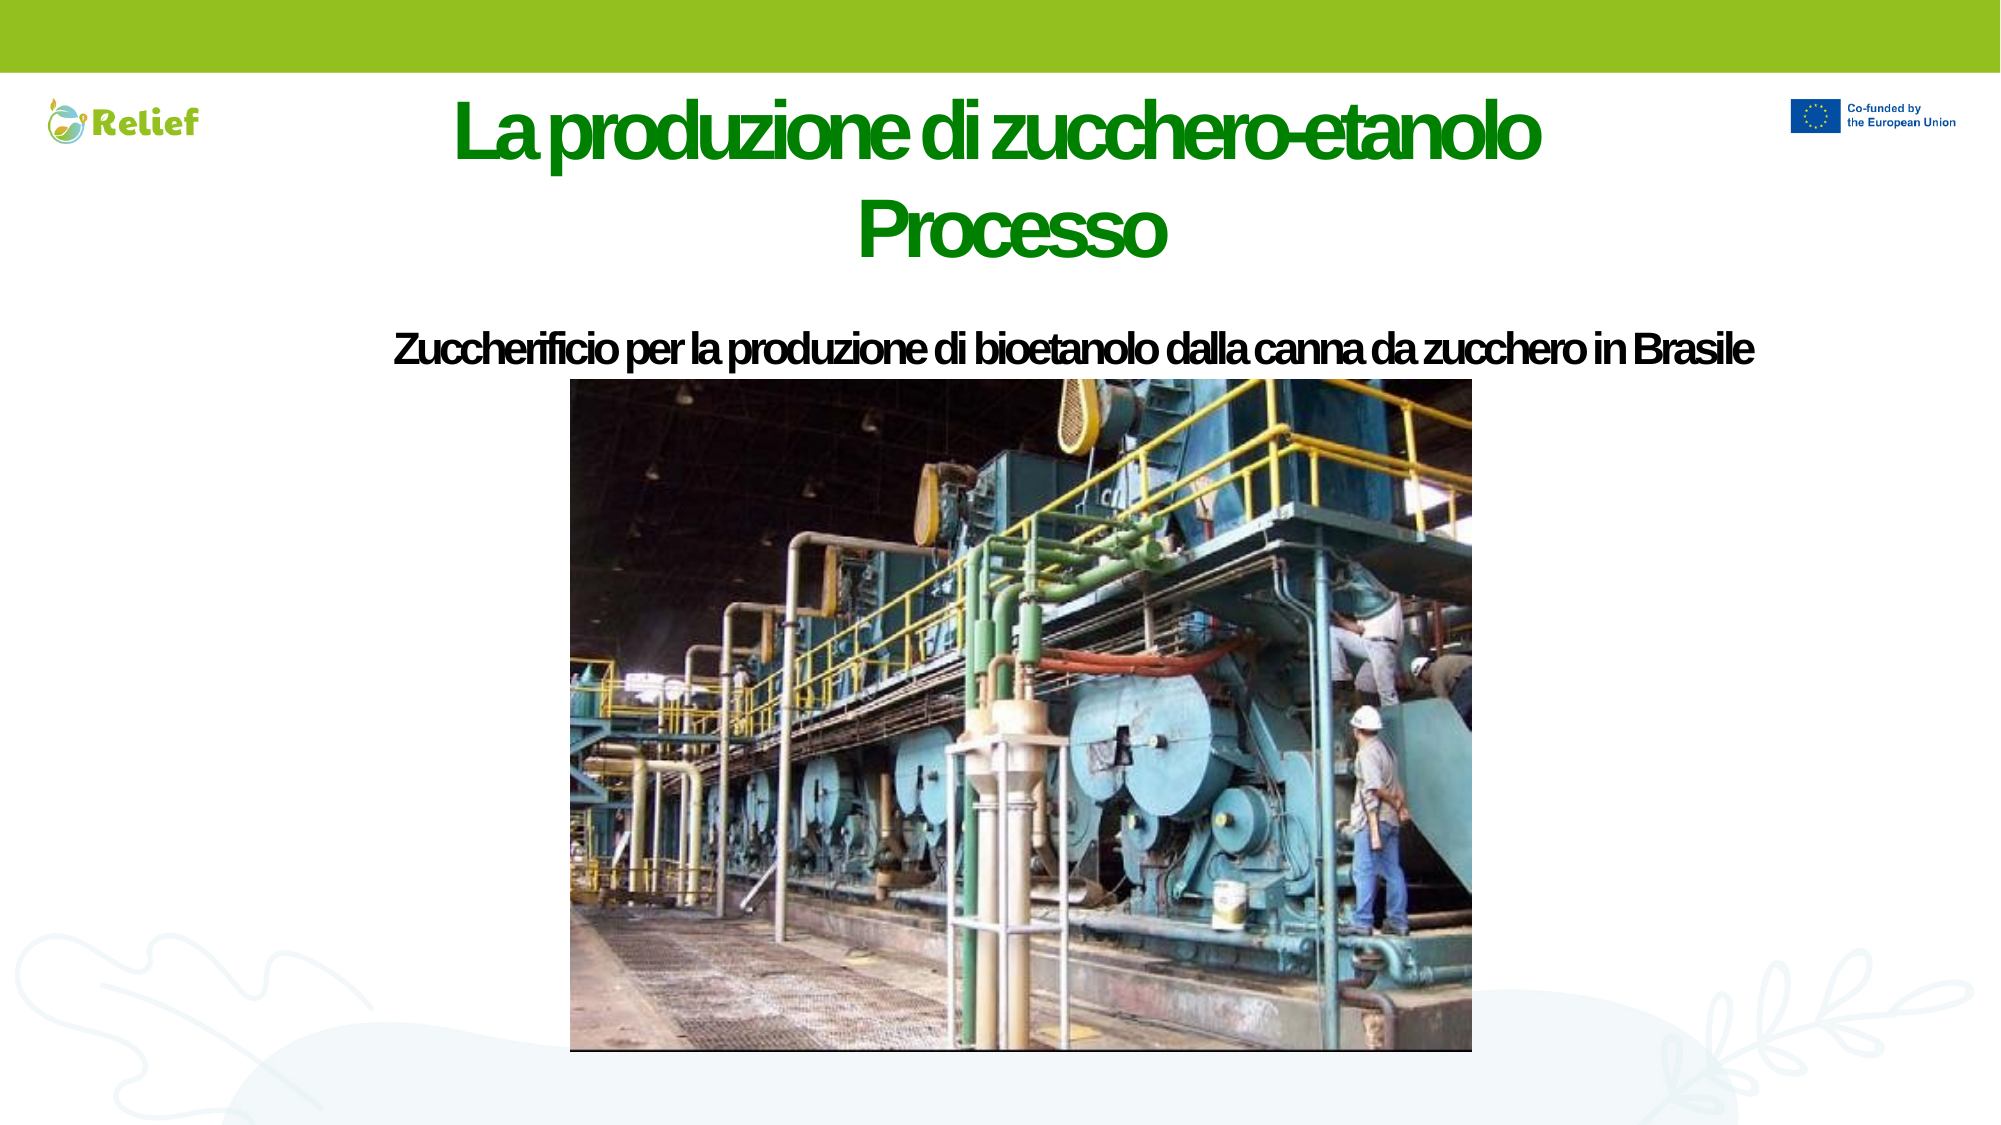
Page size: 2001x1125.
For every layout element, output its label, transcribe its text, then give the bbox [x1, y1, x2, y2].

text_box La produzione di zucchero-etanolo [450, 74, 1676, 177]
text_box Zuccherificio per la produzione di bioetanolo dalla canna da zucchero in Brasile [391, 316, 1843, 374]
picture [0, 0, 2001, 1125]
text_box Processo [854, 172, 1236, 275]
